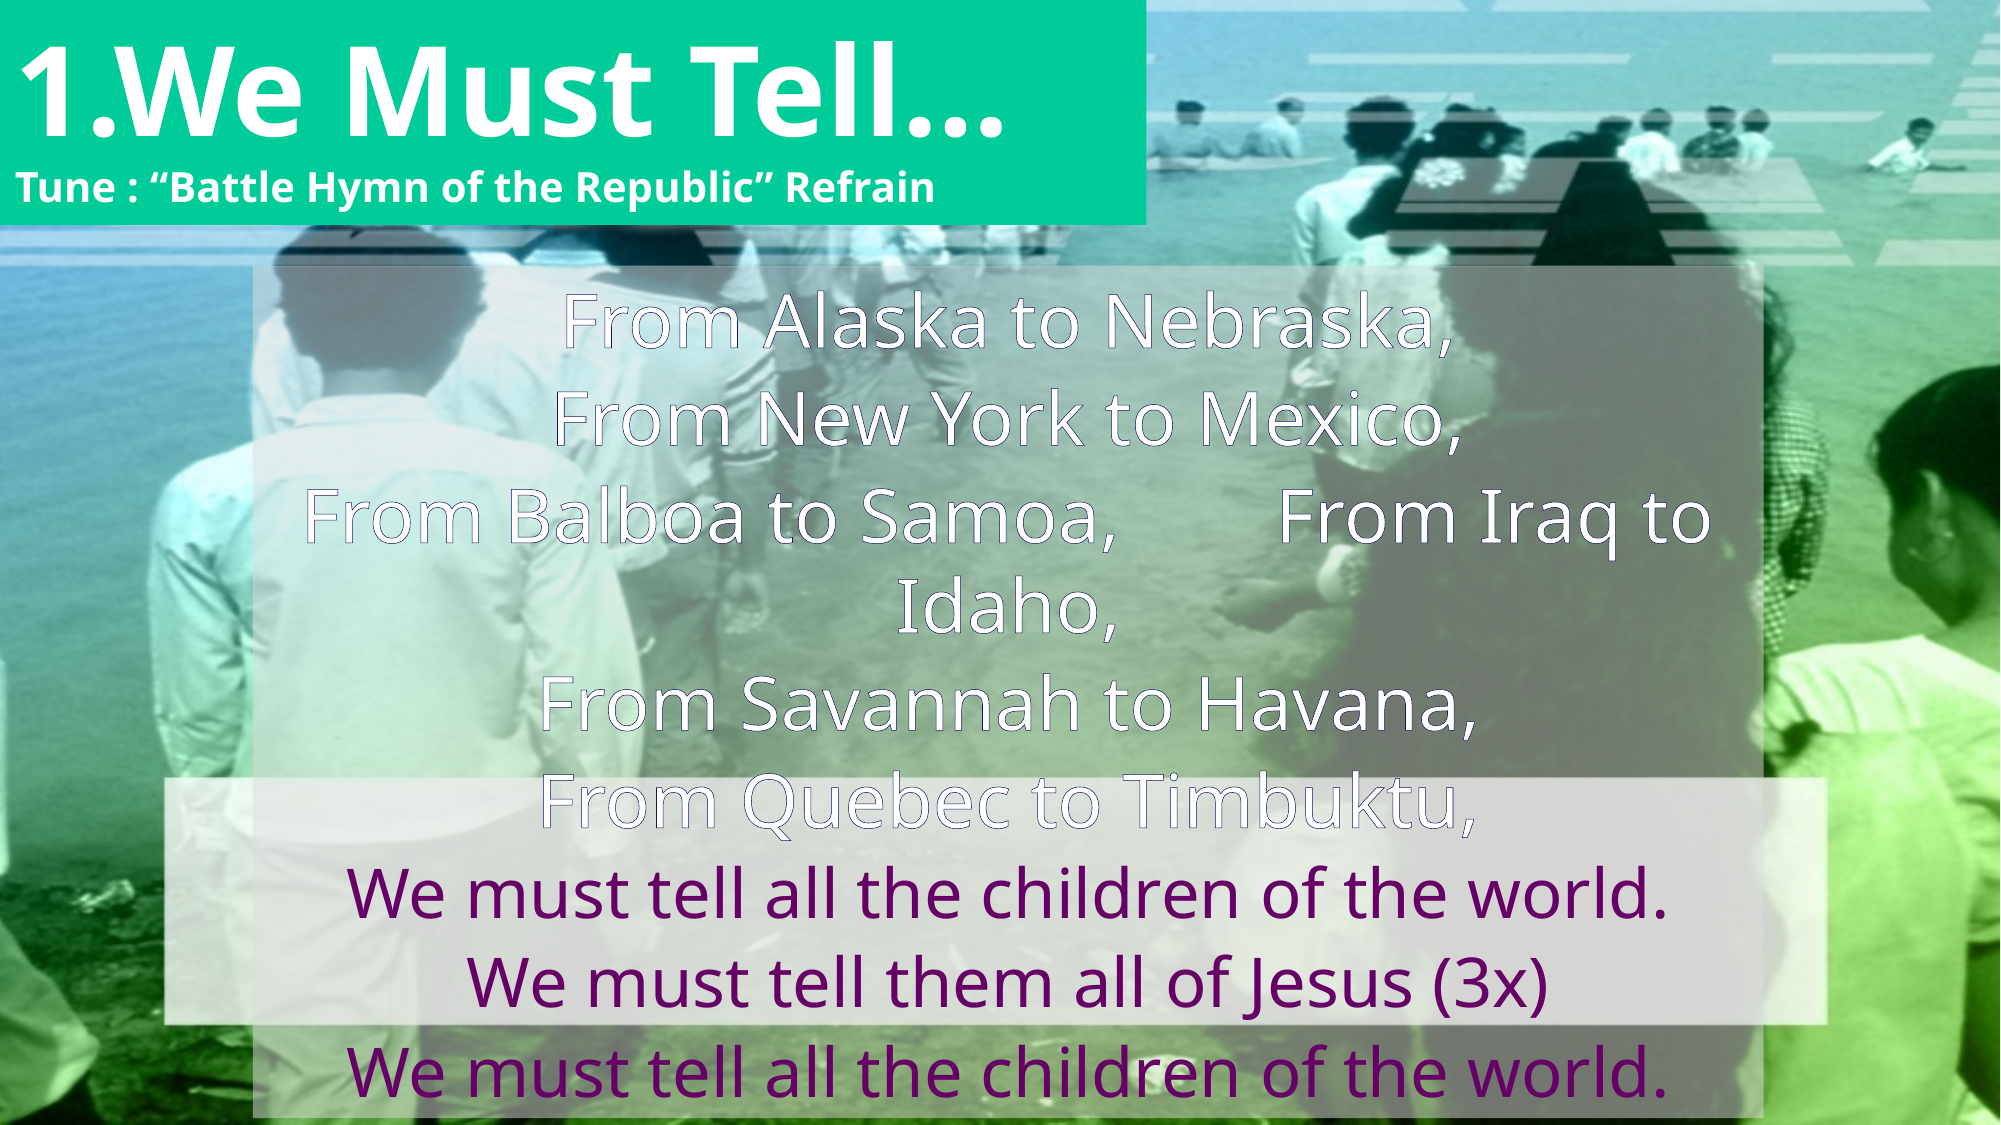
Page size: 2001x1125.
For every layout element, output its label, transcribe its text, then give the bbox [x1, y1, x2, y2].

text_box 1.We Must Tell… Tune : “Battle Hymn of the Republic” Refrain [0, 0, 1147, 225]
text_box From Alaska to Nebraska, From New York to Mexico, From Balboa to Samoa, From Iraq to Idaho, From Savannah to Havana, From Quebec to Timbuktu, We must tell all the children of the world. We must tell them all of Jesus (3x) We must tell all the children of the world. [252, 265, 1764, 1119]
picture [0, 0, 2001, 1125]
